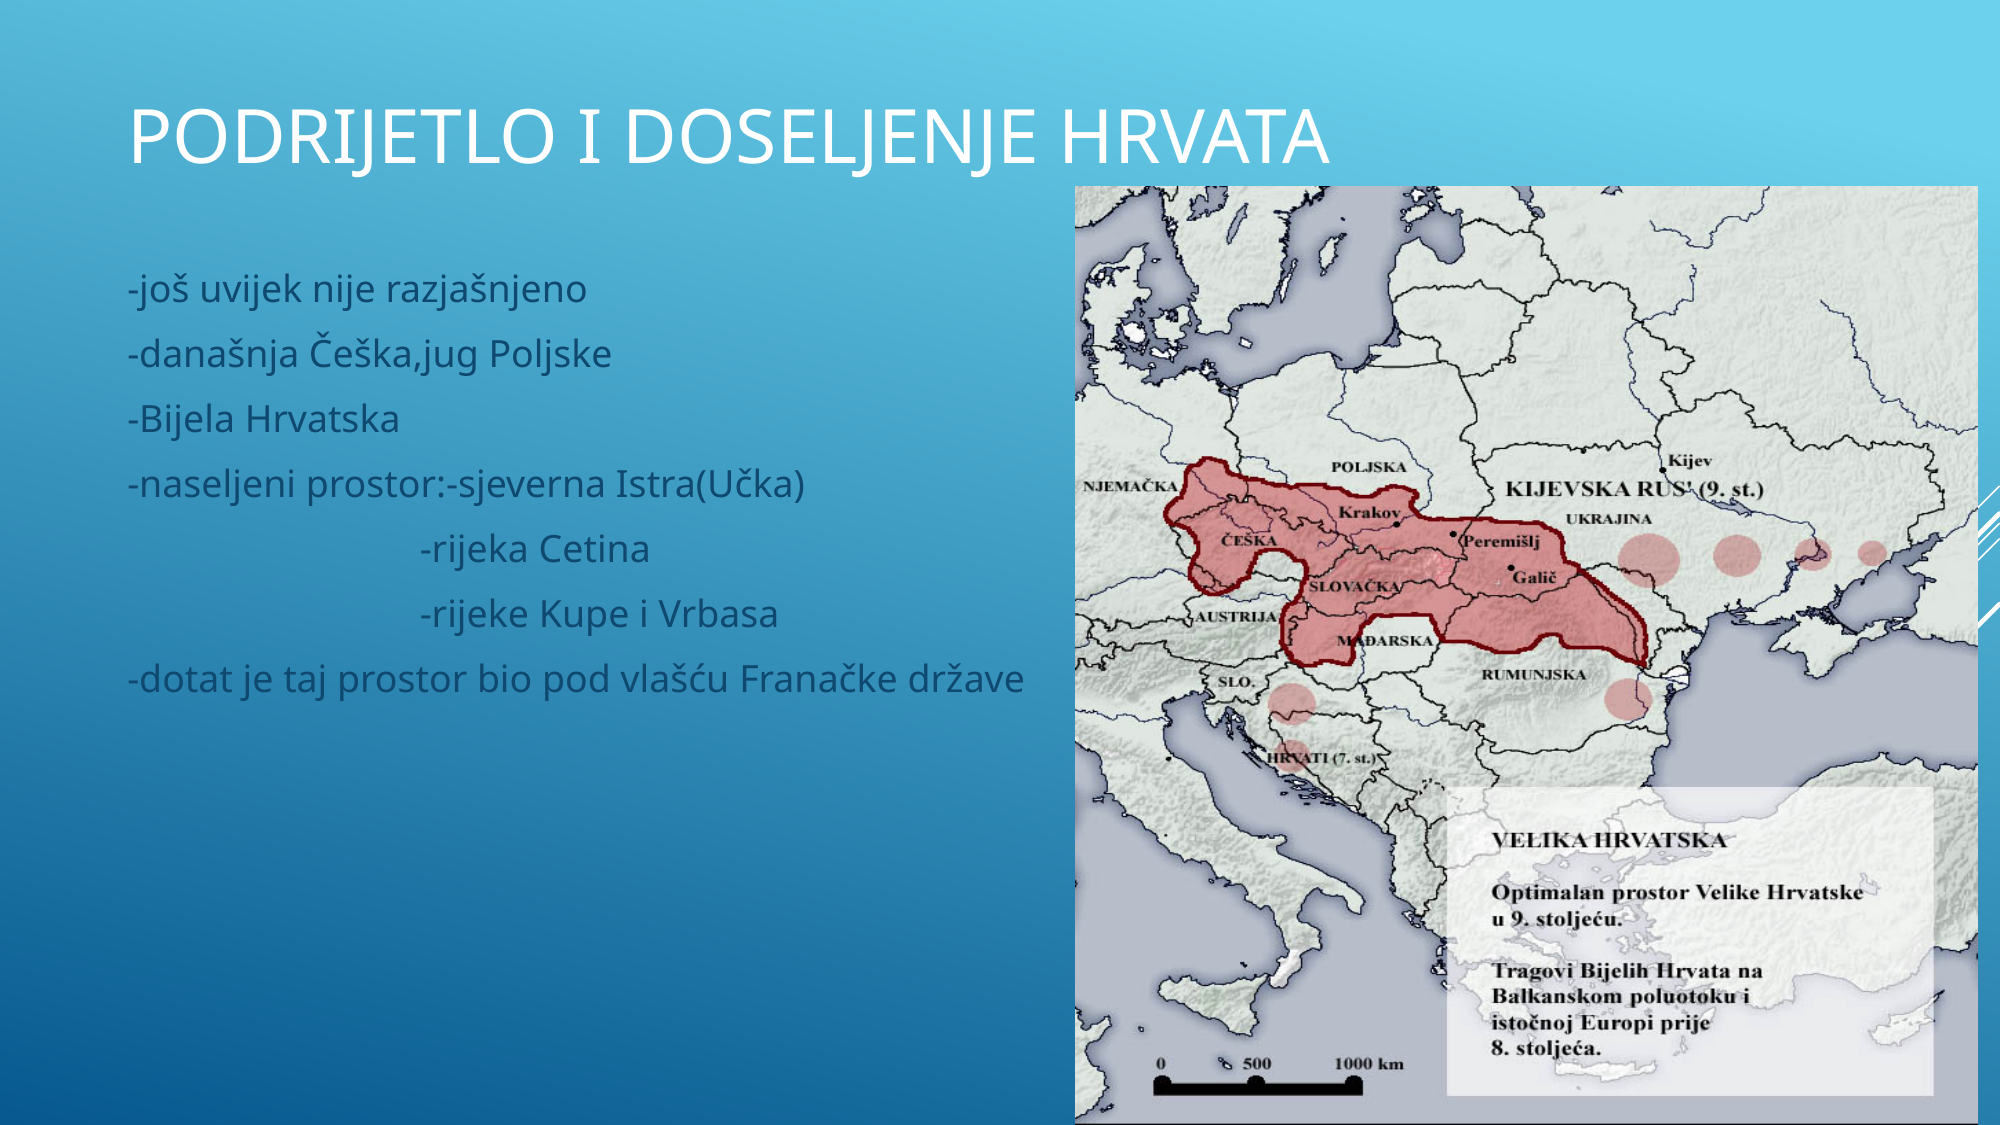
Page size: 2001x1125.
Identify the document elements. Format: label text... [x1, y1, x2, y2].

list -još uvijek nije razjašnjeno -današnja Češka,jug Poljske -Bijela Hrvatska -naseljeni prostor:-sjeverna Istra(Učka) -rijeka Cetina -rijeke Kupe i Vrbasa -dotat je taj prostor bio pod vlašću Franačke države [112, 257, 1075, 984]
title Podrijetlo i doseljenje hrvata [112, 0, 1513, 187]
picture [1075, 186, 1978, 1125]
